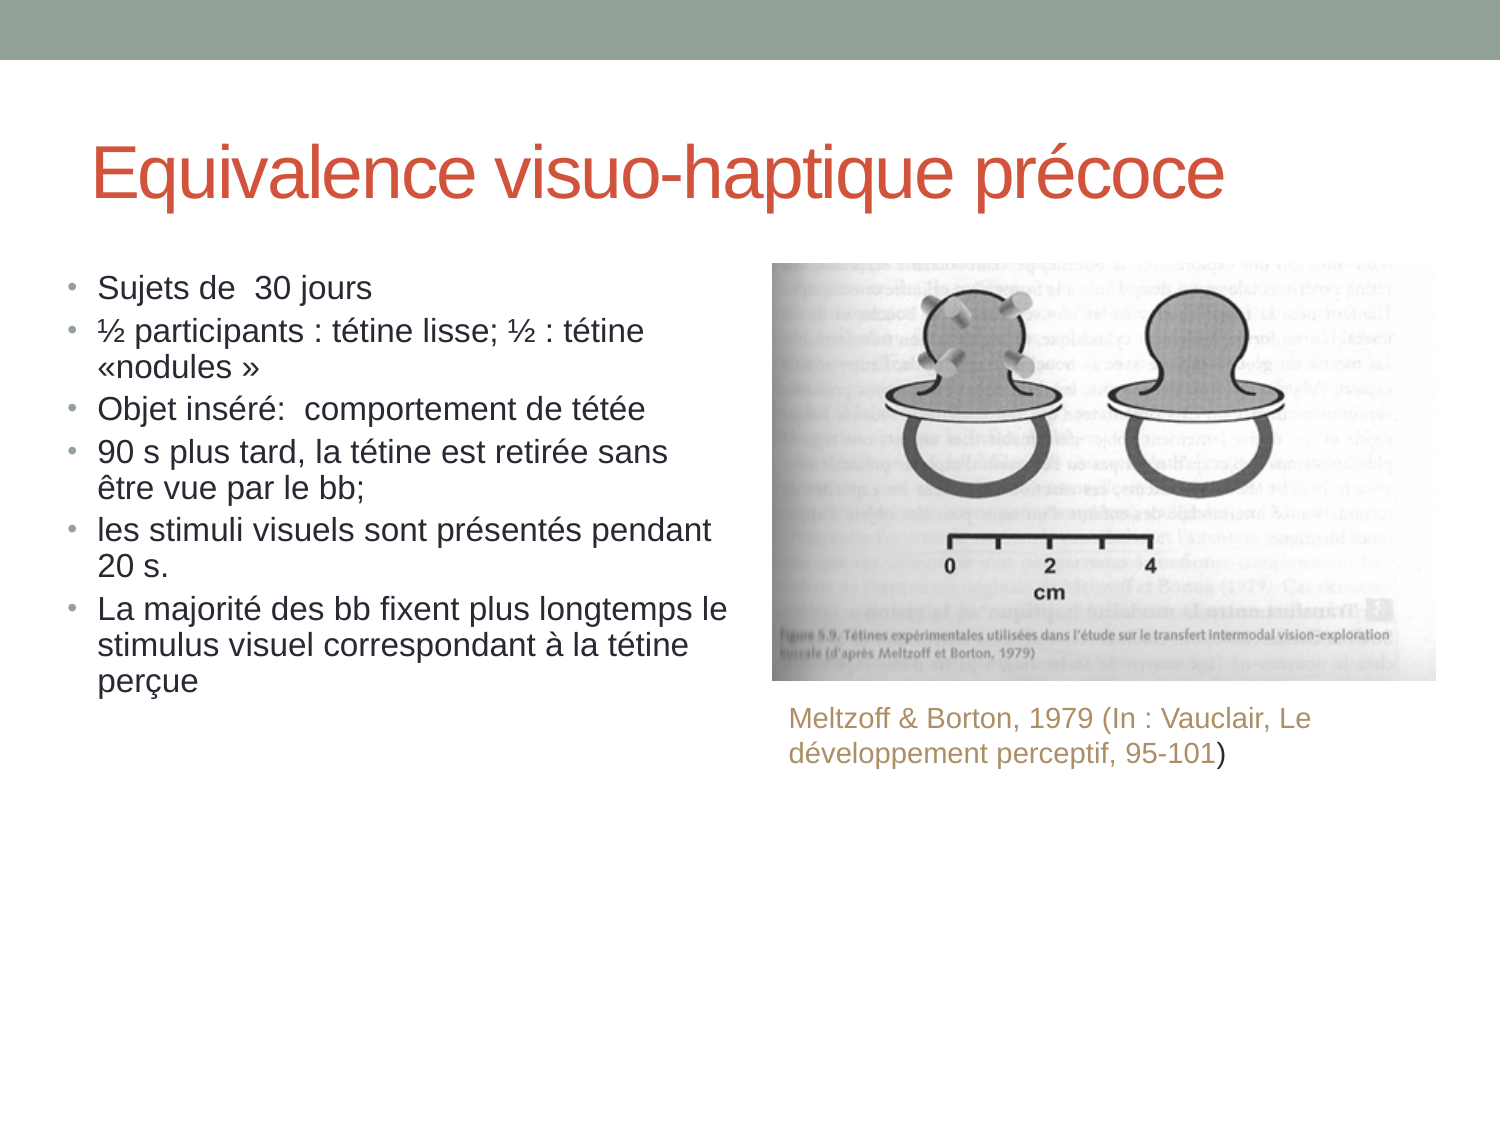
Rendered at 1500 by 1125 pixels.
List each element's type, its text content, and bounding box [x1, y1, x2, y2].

list Sujets de 30 jours ½ participants : tétine lisse; ½ : tétine «nodules » Objet inséré: comportement de tétée 90 s plus tard, la tétine est retirée sans être vue par le bb; les stimuli visuels sont présentés pendant 20 s. La majorité des bb fixent plus longtemps le stimulus visuel correspondant à la tétine perçue [52, 263, 750, 1006]
title Equivalence visuo-haptique précoce [75, 87, 1425, 250]
picture [772, 263, 1436, 681]
text_box Meltzoff & Borton, 1979 (In : Vauclair, Le développement perceptif, 95-101) [773, 692, 1436, 777]
